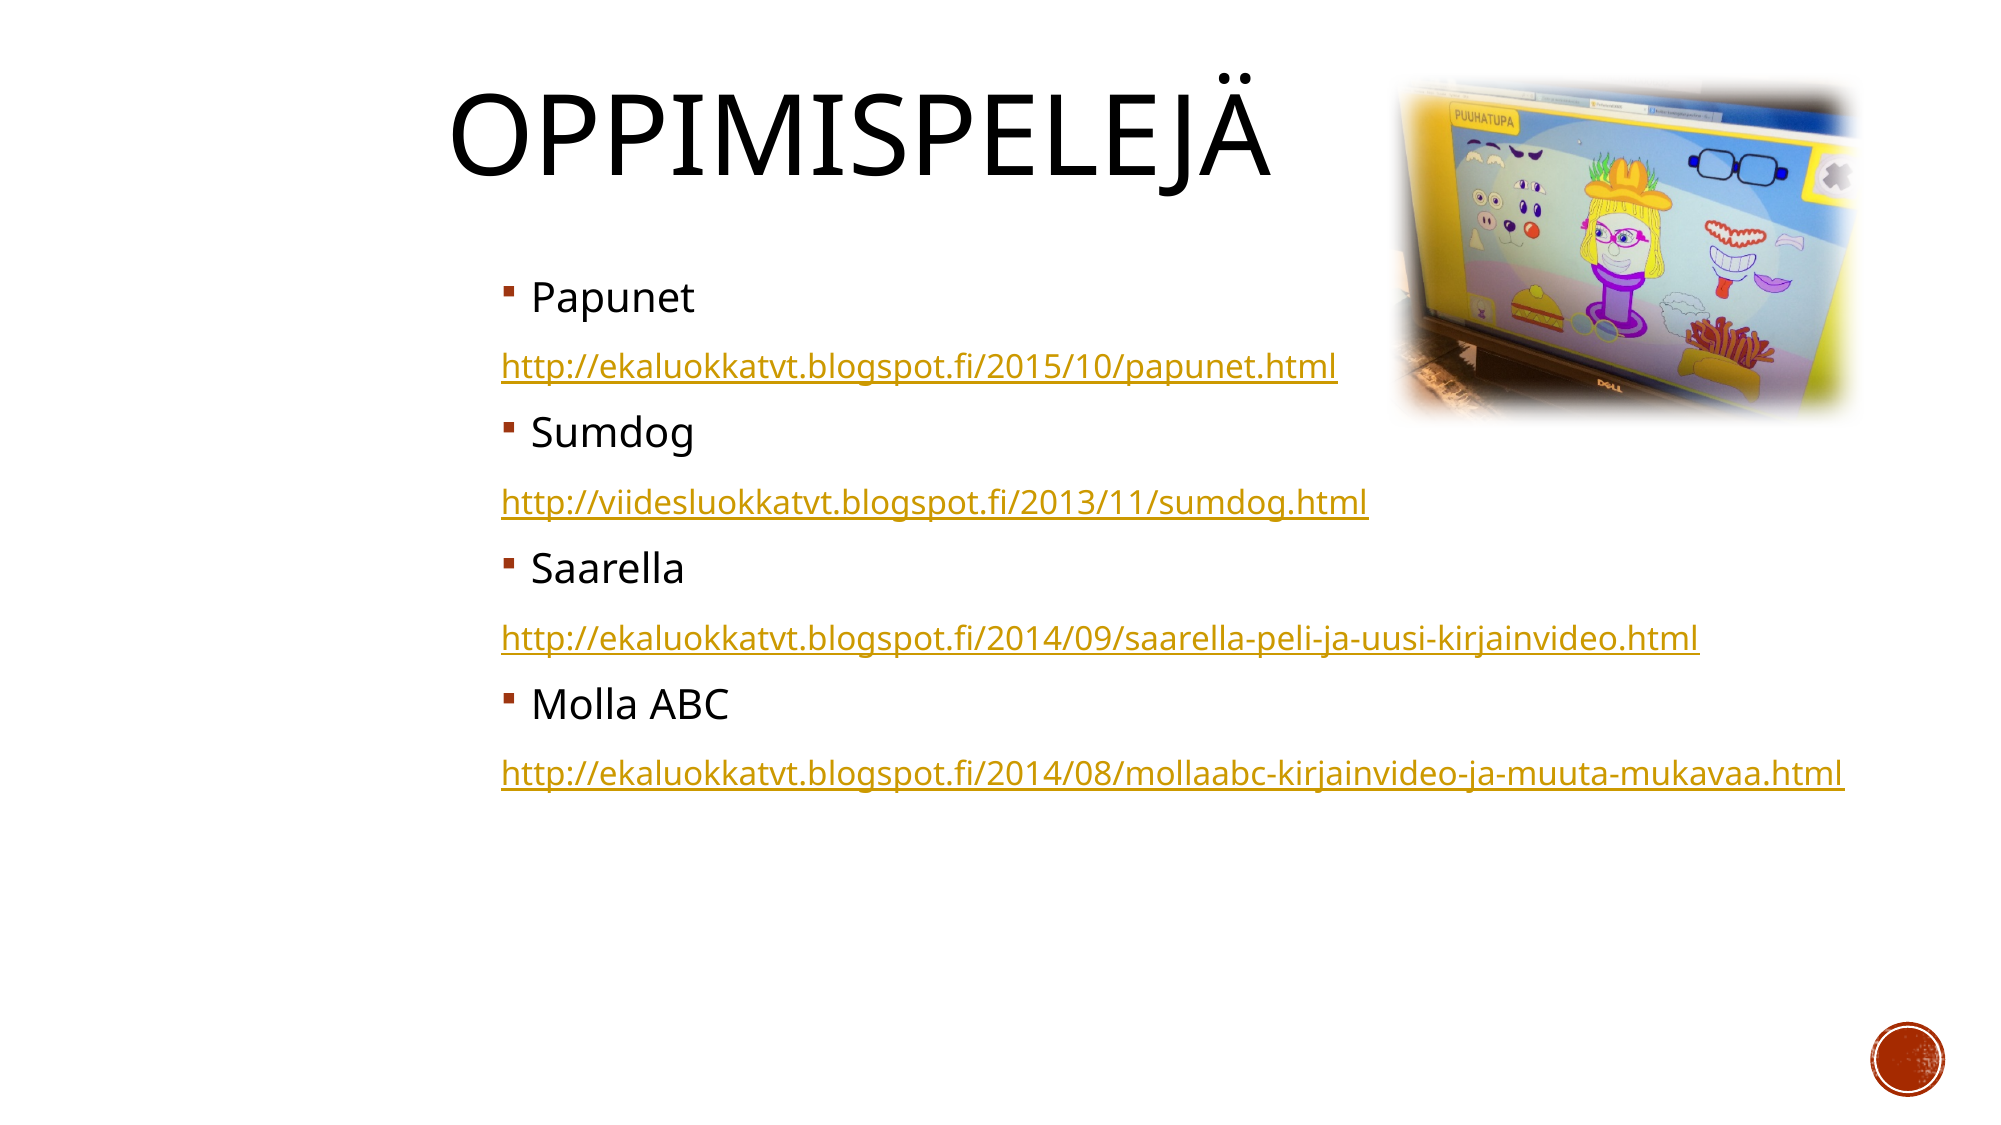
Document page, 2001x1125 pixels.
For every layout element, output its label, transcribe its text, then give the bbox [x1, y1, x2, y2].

title Oppimispelejä [430, 45, 1900, 233]
list Papunet http://ekaluokkatvt.blogspot.fi/2015/10/papunet.html Sumdog http://viidesluokkatvt.blogspot.fi/2013/11/sumdog.html Saarella http://ekaluokkatvt.blogspot.fi/2014/09/saarella-peli-ja-uusi-kirjainvideo.html Molla ABC http://ekaluokkatvt.blogspot.fi/2014/08/mollaabc-kirjainvideo-ja-muuta-mukavaa.html [485, 268, 1900, 1012]
picture [1389, 74, 1863, 428]
